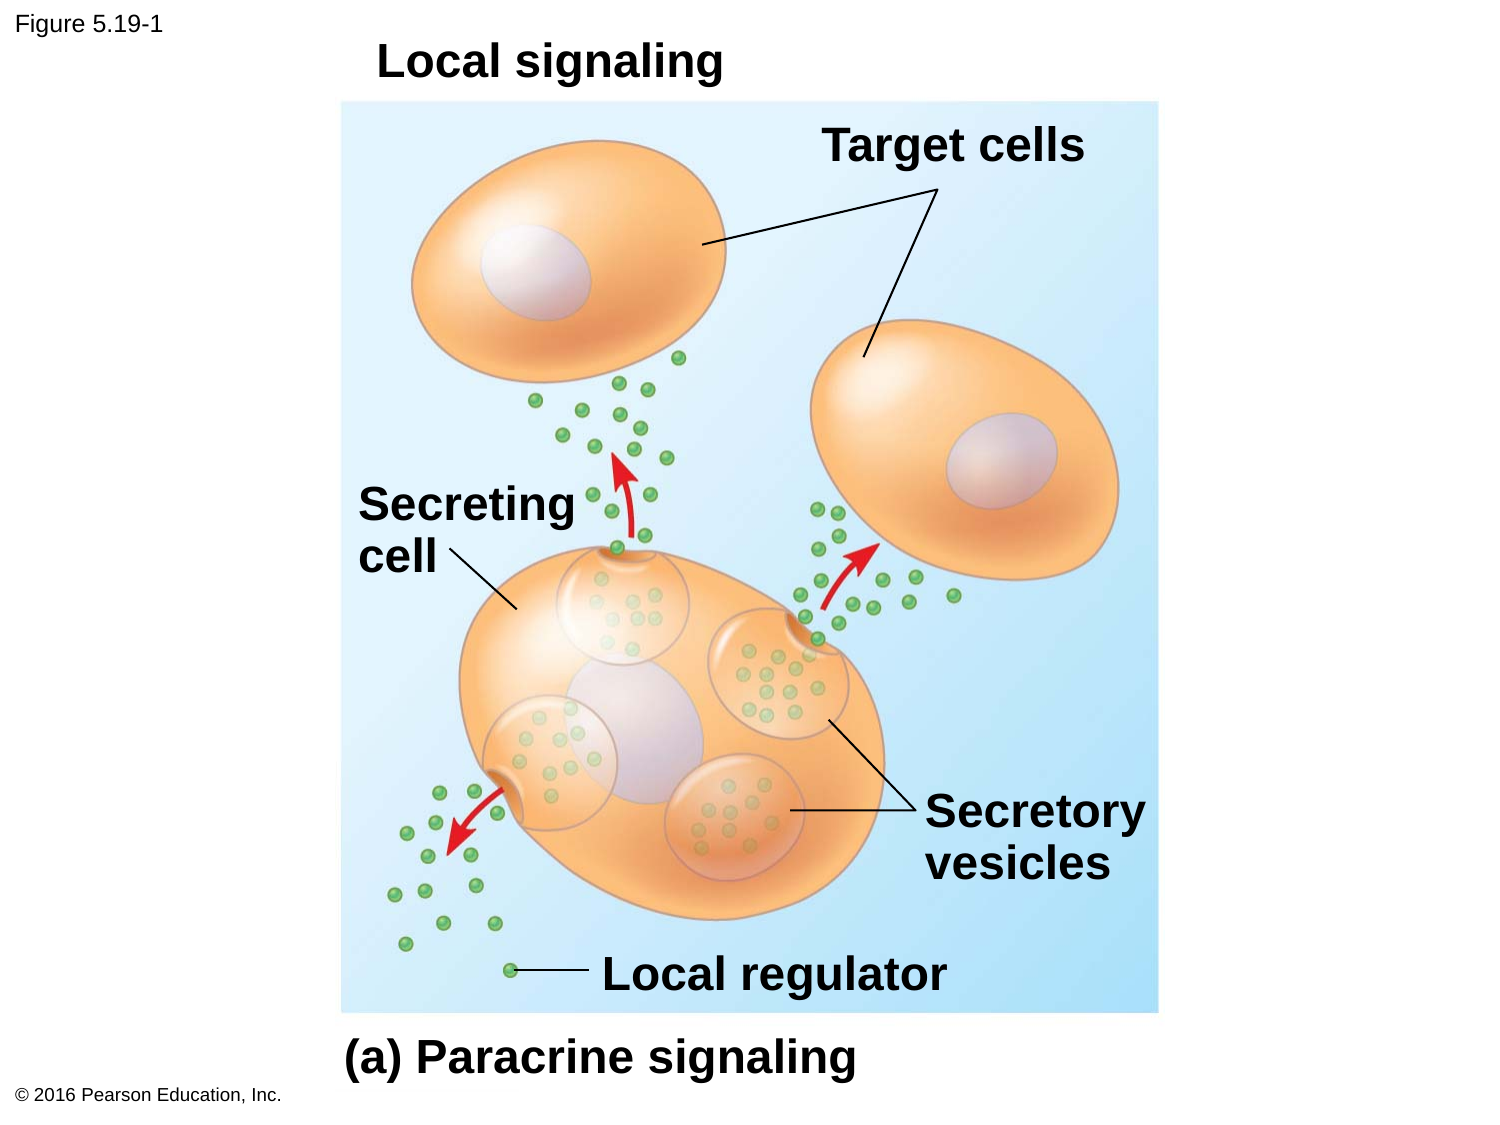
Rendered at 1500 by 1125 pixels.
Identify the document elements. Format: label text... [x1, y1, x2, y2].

footer © 2016 Pearson Education, Inc. [0, 1063, 507, 1124]
title Figure 5.19-1 [0, 0, 435, 62]
picture [334, 33, 1166, 1092]
